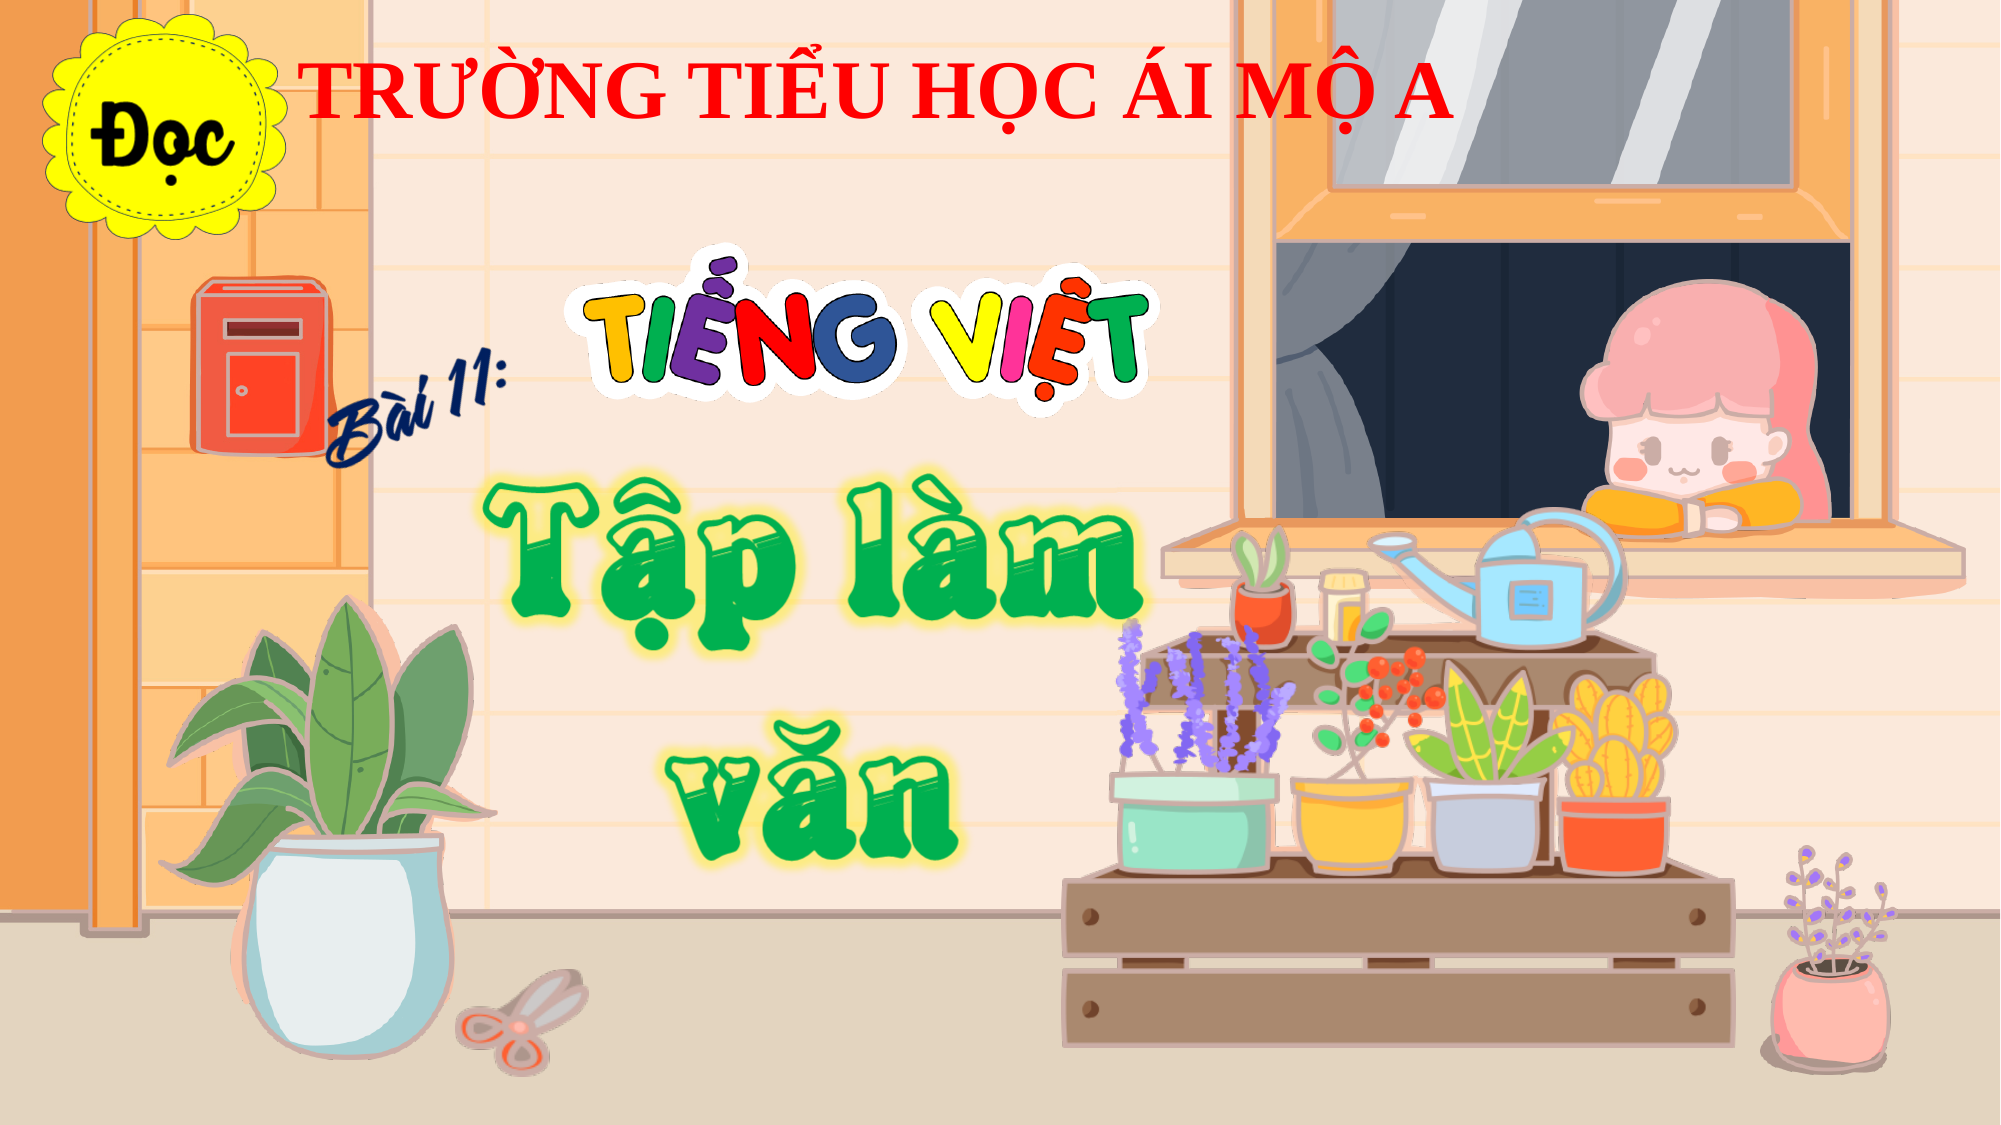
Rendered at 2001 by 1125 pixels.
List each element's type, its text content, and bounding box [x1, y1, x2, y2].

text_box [1061, 507, 1736, 1048]
text_box TRƯỜNG TIỂU HỌC ÁI MỘ A [289, 28, 1160, 143]
picture [0, 0, 2001, 1125]
